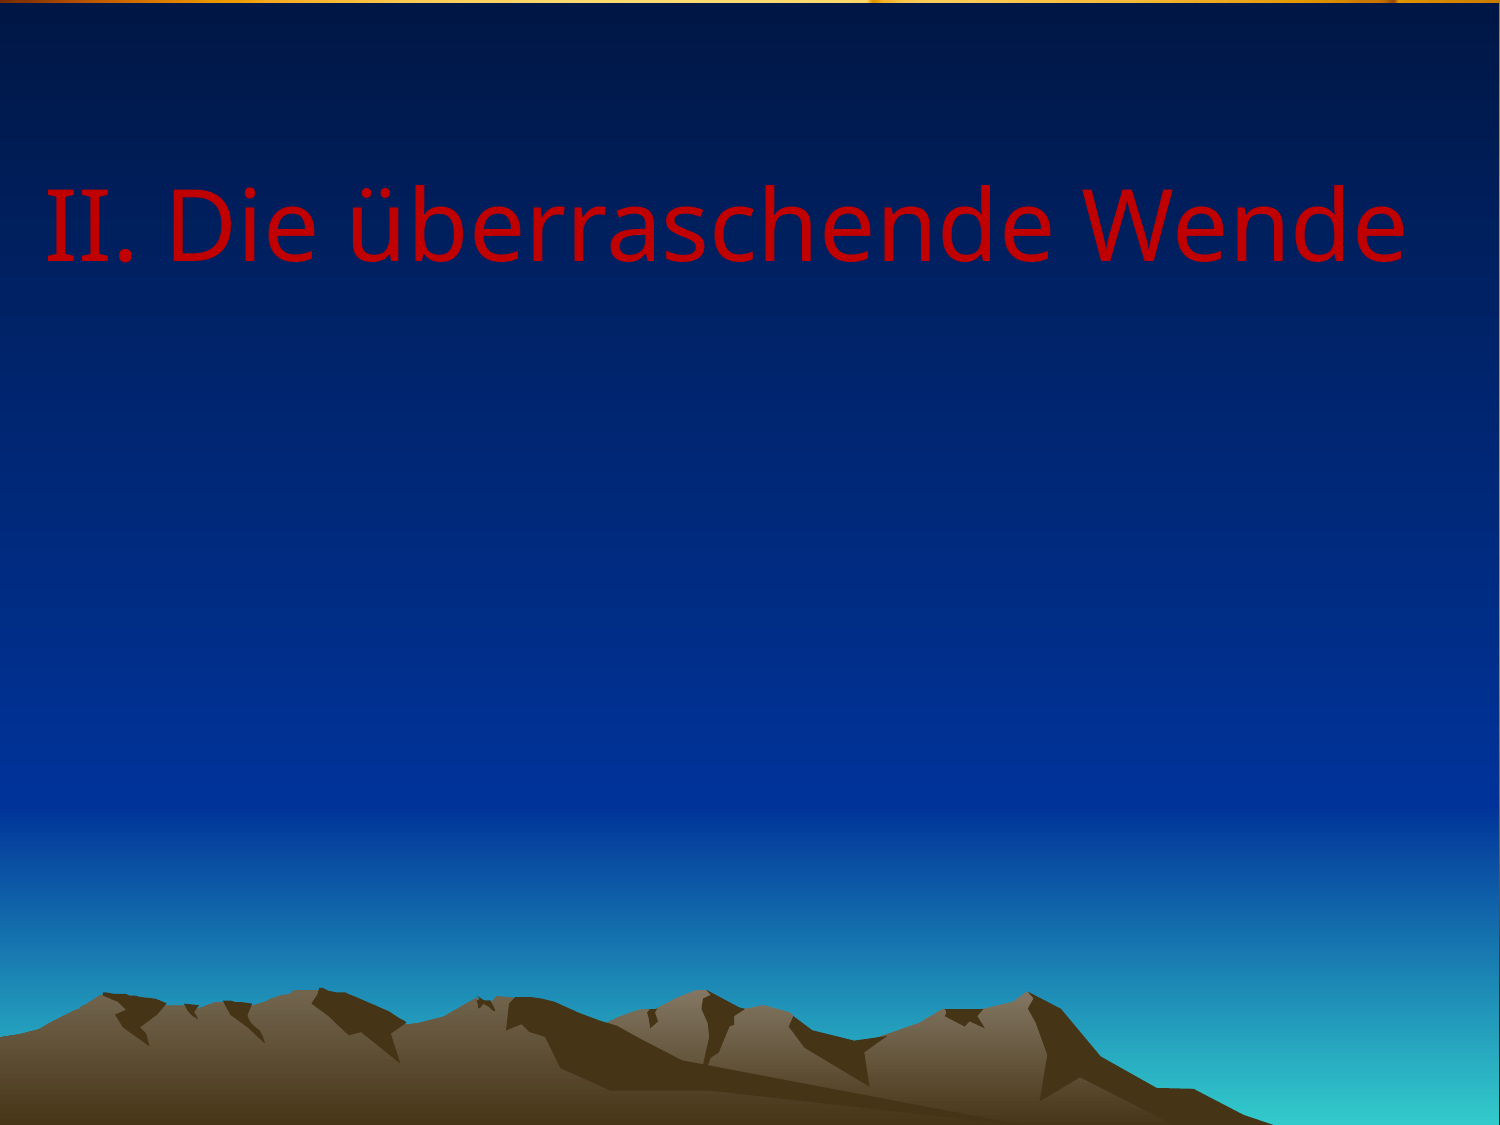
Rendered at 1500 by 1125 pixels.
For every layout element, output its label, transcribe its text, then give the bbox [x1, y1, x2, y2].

picture [0, 0, 1500, 119]
title II. Die überraschende Wende [29, 119, 1500, 323]
